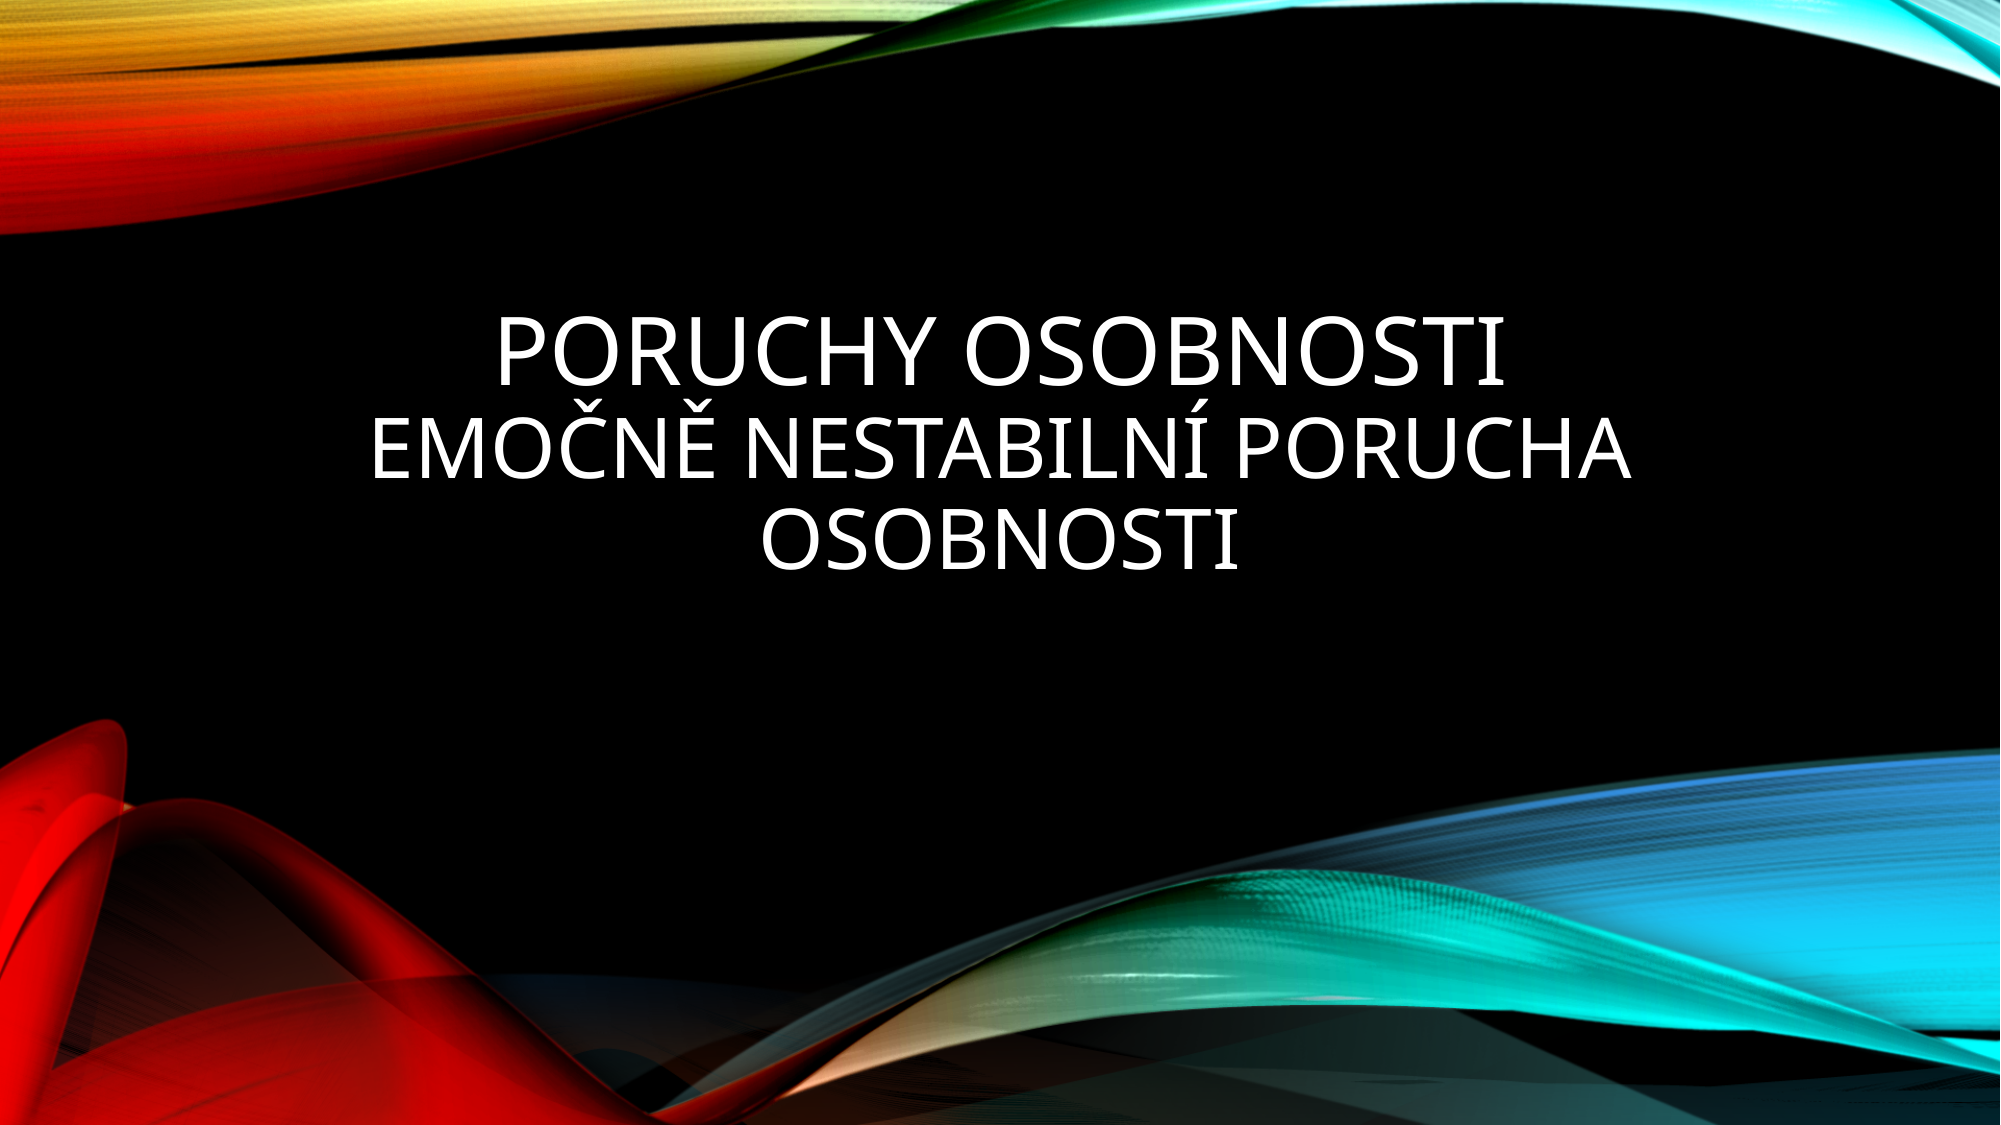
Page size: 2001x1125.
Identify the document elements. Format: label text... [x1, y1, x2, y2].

picture [0, 717, 2000, 1125]
title Poruchy osobnosti Emočně nestabilní porucha osobnosti [225, 295, 1775, 596]
picture [0, 0, 2000, 237]
